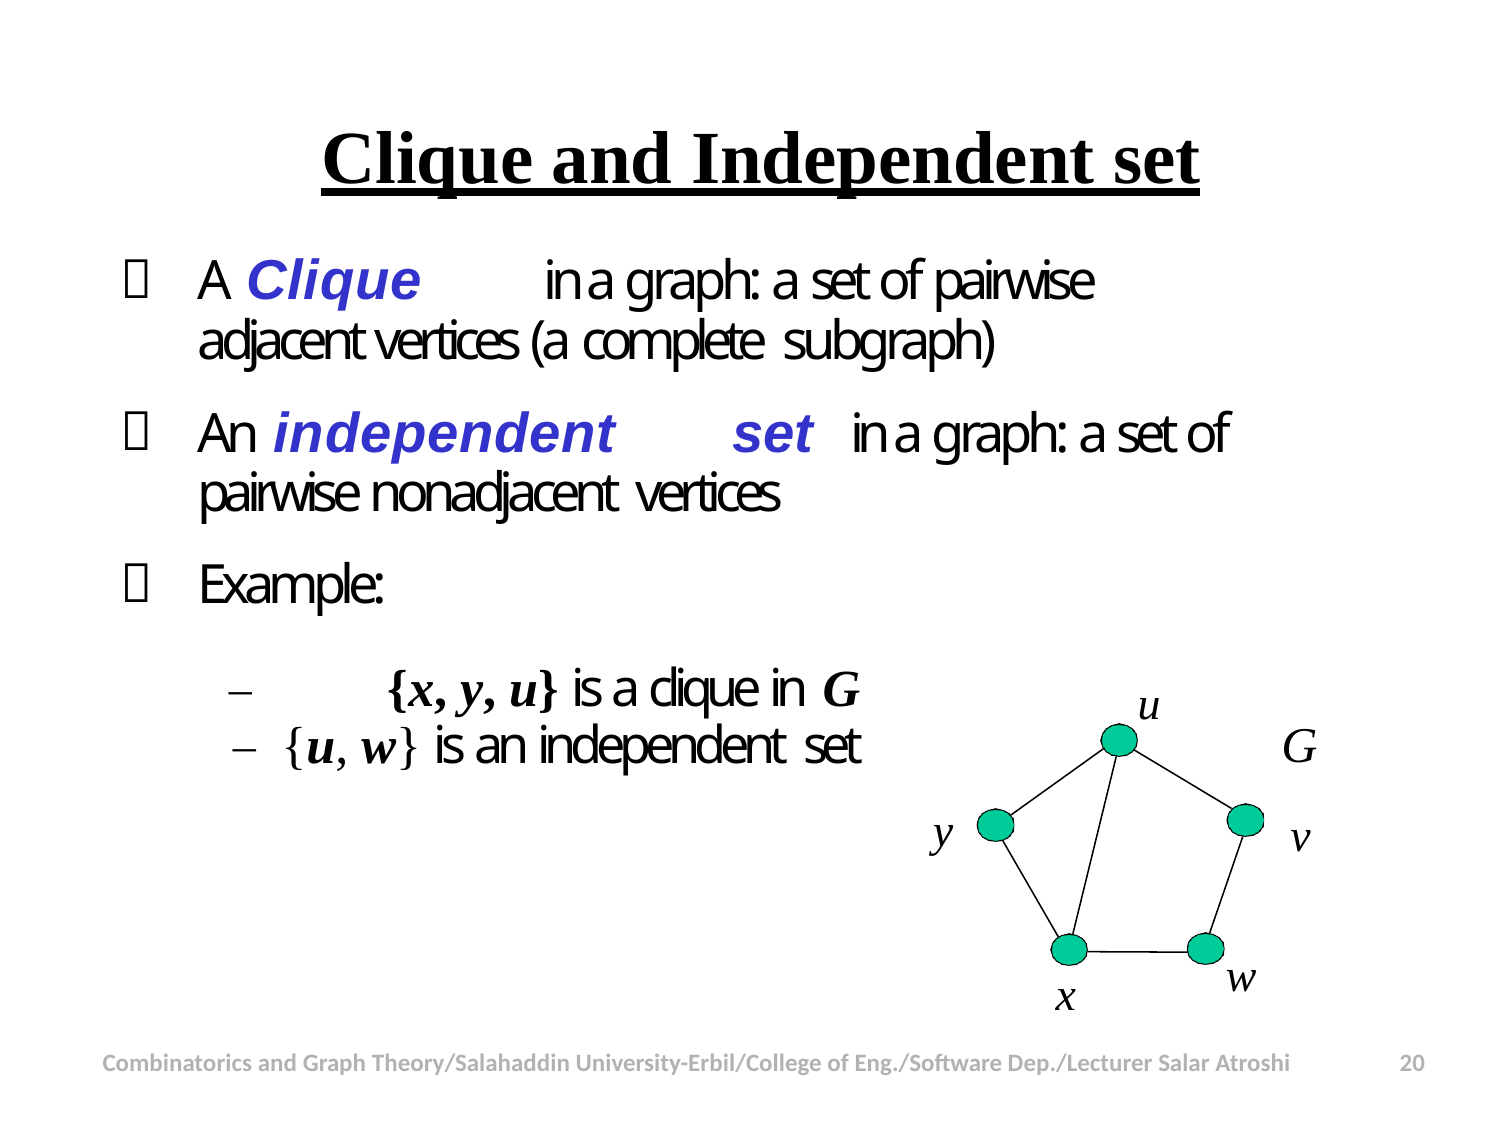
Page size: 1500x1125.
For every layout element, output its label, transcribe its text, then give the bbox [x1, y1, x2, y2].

slide_number 20 [1080, 1046, 1425, 1077]
text_box A Clique in a graph: a set of pairwise adjacent vertices (a complete subgraph) An independent set in a graph: a set of pairwise nonadjacent vertices Example: – {x, y, u} is a clique in G [116, 240, 1269, 723]
footer Combinatorics and Graph Theory/Salahaddin University-Erbil/College of Eng./Software Dep./Lecturer Salar Atroshi [75, 1046, 1321, 1125]
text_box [976, 723, 1265, 967]
text_box y [931, 798, 956, 856]
text_box u [1135, 671, 1163, 722]
text_box w [1223, 974, 1260, 1001]
text_box – {u, w} is an independent set [231, 682, 966, 780]
text_box G v [1279, 710, 1321, 861]
text_box x [1053, 975, 1079, 1020]
title Clique and Independent set [319, 106, 1280, 297]
